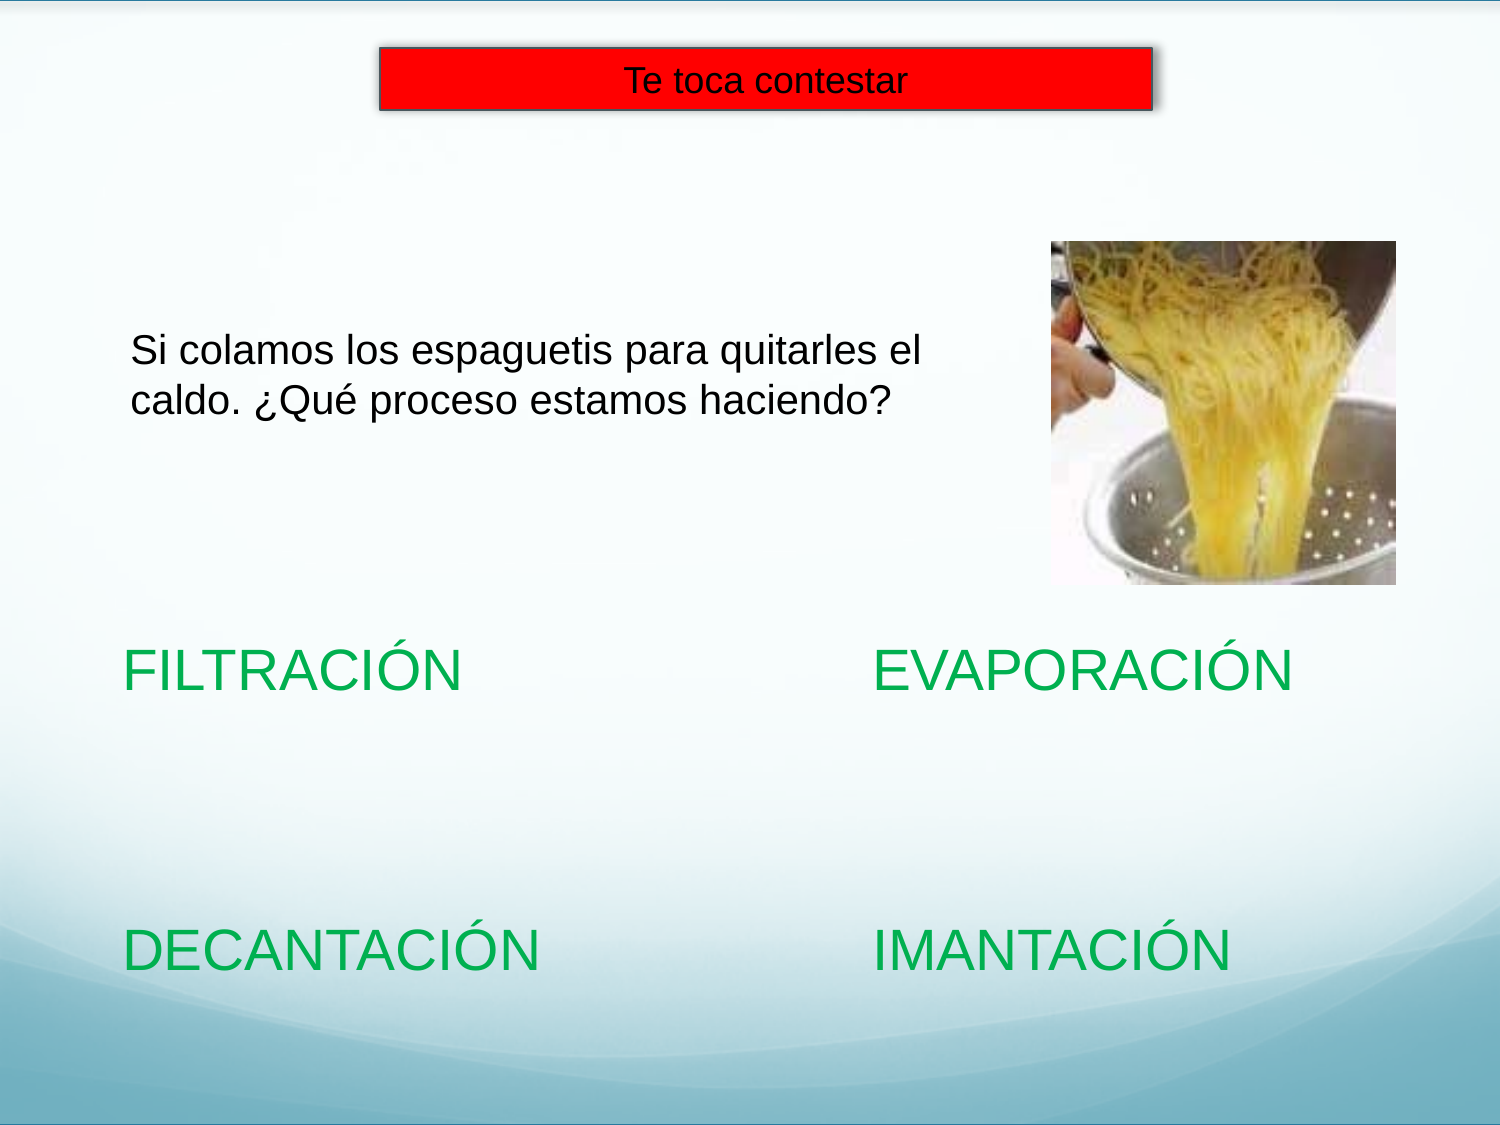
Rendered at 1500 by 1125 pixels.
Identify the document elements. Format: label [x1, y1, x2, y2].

text_box [106, 620, 485, 740]
picture [1050, 240, 1396, 586]
text_box [0, 0, 1500, 1125]
